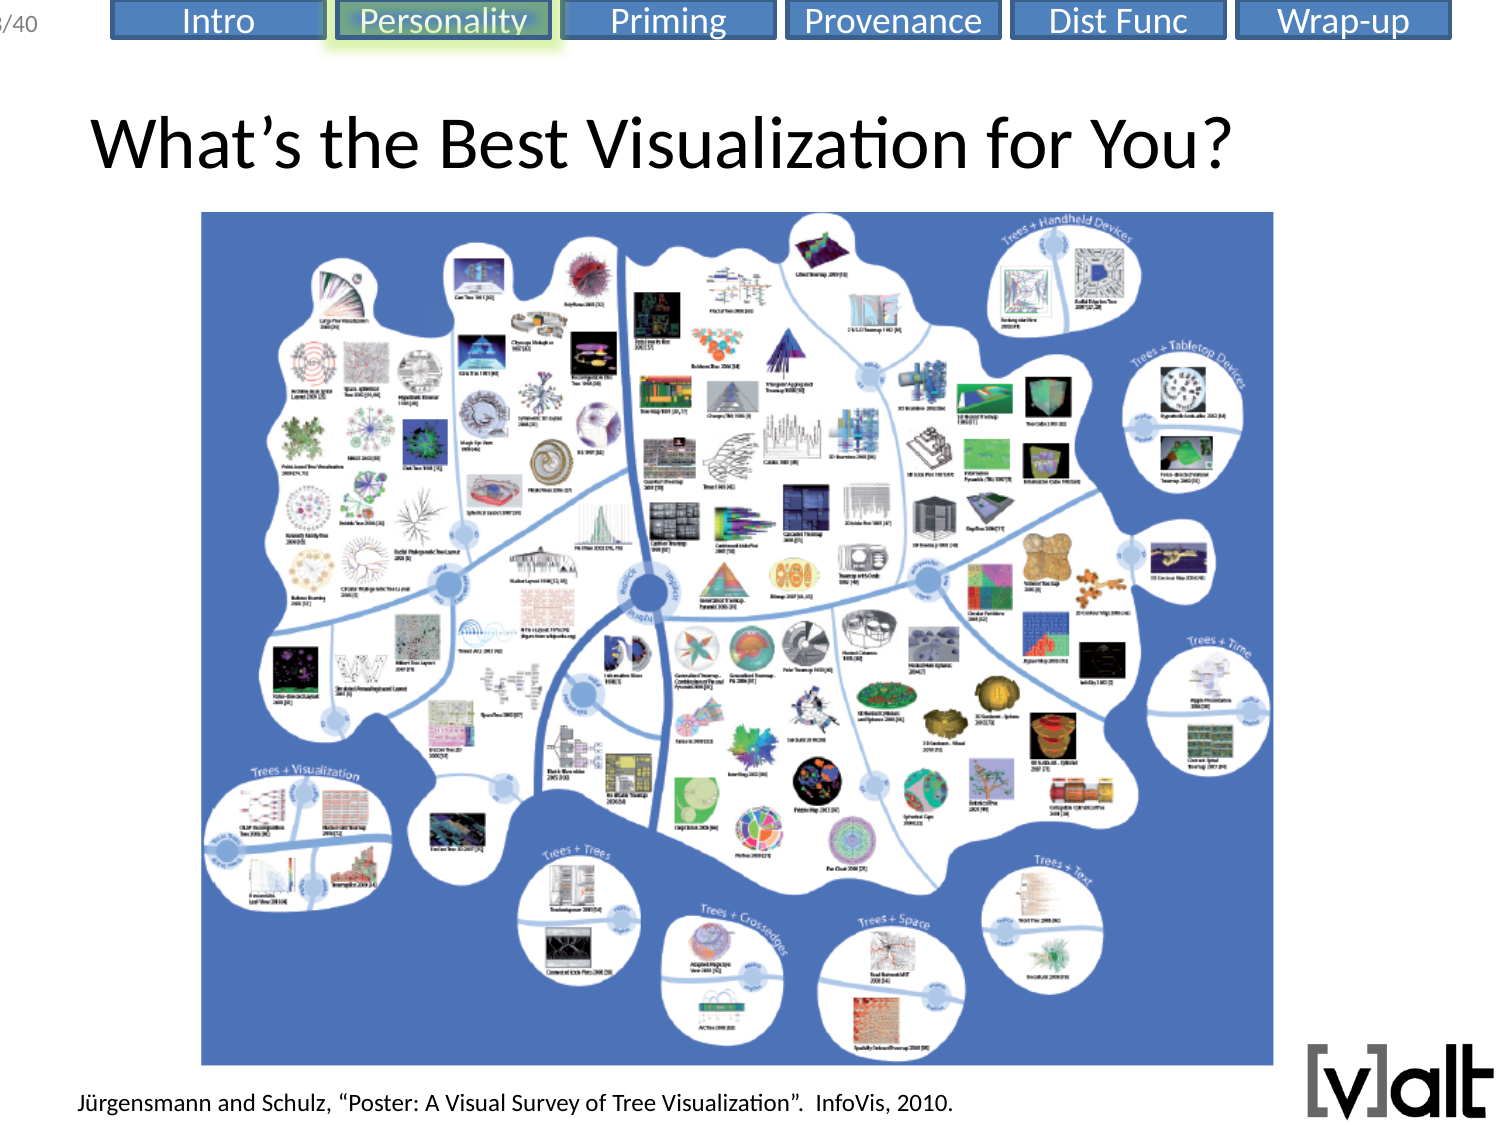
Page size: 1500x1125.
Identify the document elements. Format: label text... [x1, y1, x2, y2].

picture [1299, 1034, 1500, 1125]
title What’s the Best Visualization for You? [75, 45, 1425, 233]
text_box [335, 0, 552, 40]
text_box Jürgensmann and Schulz, “Poster: A Visual Survey of Tree Visualization”. InfoVis, 2010. [62, 1079, 1463, 1125]
picture [199, 212, 1276, 1067]
